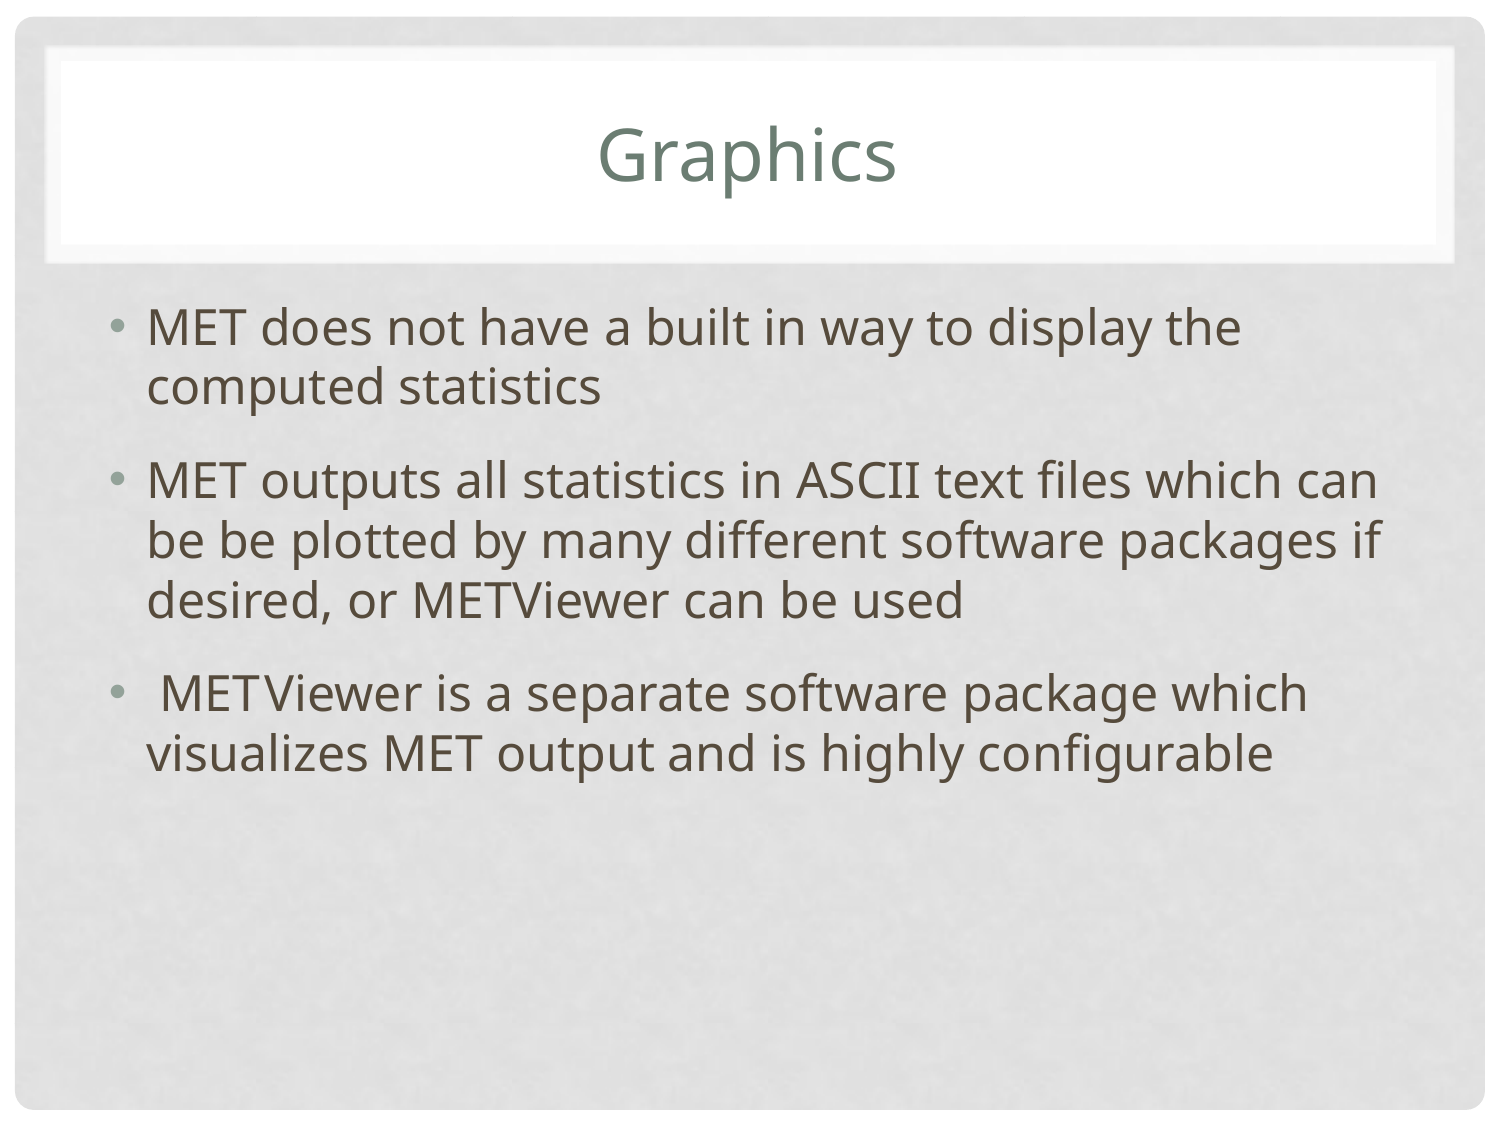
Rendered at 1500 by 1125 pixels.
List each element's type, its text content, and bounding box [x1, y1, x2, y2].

title Graphics [69, 66, 1425, 238]
list MET does not have a built in way to display the computed statistics MET outputs all statistics in ASCII text files which can be be plotted by many different software packages if desired, or METViewer can be used MET Viewer is a separate software package which visualizes MET output and is highly configurable [75, 287, 1425, 1005]
